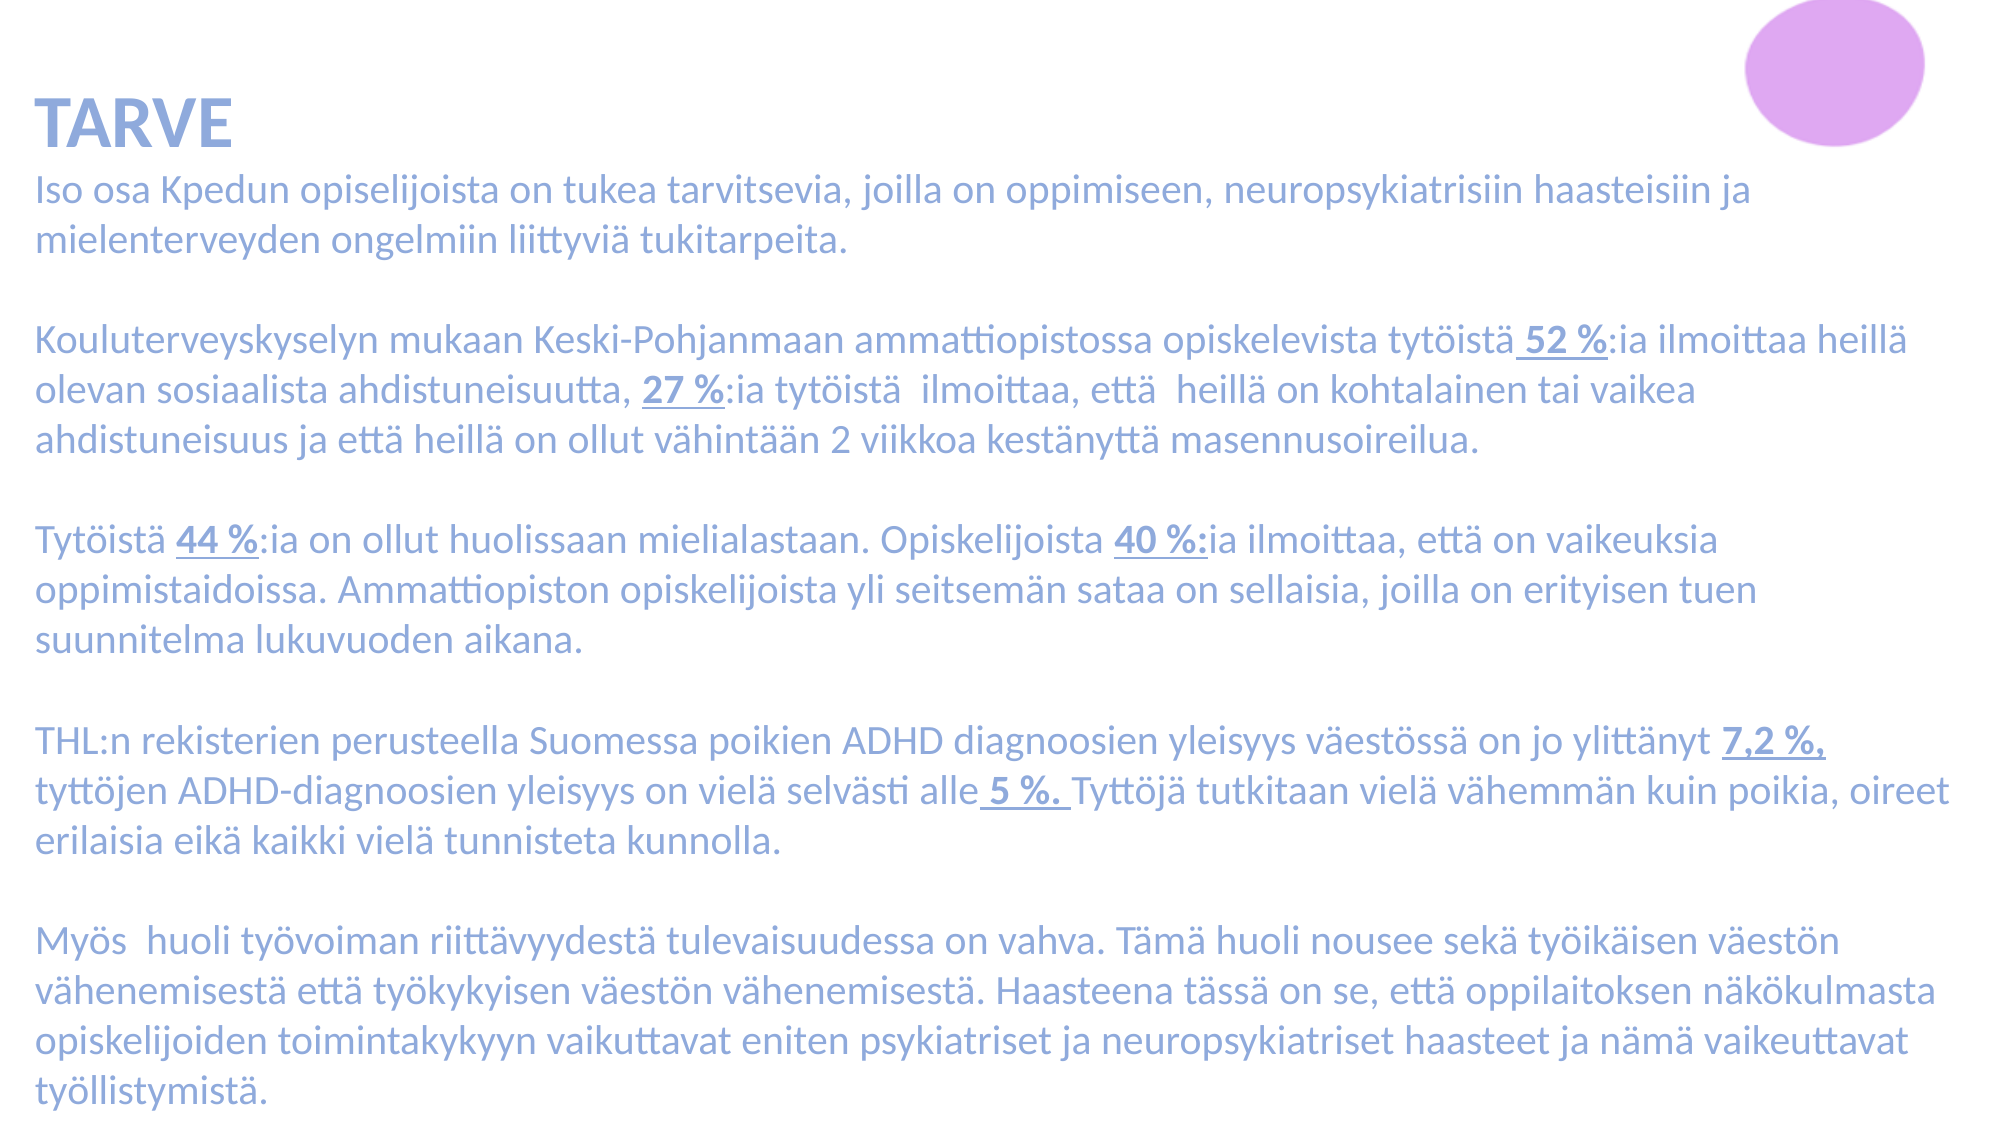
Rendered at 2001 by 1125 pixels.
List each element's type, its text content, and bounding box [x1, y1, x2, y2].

text_box TARVE Iso osa Kpedun opiselijoista on tukea tarvitsevia, joilla on oppimiseen, neuropsykiatrisiin haasteisiin ja mielenterveyden ongelmiin liittyviä tukitarpeita. Kouluterveyskyselyn mukaan Keski-Pohjanmaan ammattiopistossa opiskelevista tytöistä 52 %:ia ilmoittaa heillä olevan sosiaalista ahdistuneisuutta, 27 %:ia tytöistä ilmoittaa, että heillä on kohtalainen tai vaikea ahdistuneisuus ja että heillä on ollut vähintään 2 viikkoa kestänyttä masennusoireilua. Tytöistä 44 %:ia on ollut huolissaan mielialastaan. Opiskelijoista 40 %:ia ilmoittaa, että on vaikeuksia oppimistaidoissa. Ammattiopiston opiskelijoista yli seitsemän sataa on sellaisia, joilla on erityisen tuen suunnitelma lukuvuoden aikana. THL:n rekisterien perusteella Suomessa poikien ADHD diagnoosien yleisyys väestössä on jo ylittänyt 7,2 %, tyttöjen ADHD-diagnoosien yleisyys on vielä selvästi alle 5 %. Tyttöjä tutkitaan vielä vähemmän kuin poikia, oireet erilaisia eikä kaikki vielä tunnisteta kunnolla. Myös huoli työvoiman riittävyydestä tulevaisuudessa on vahva. Tämä huoli nousee sekä työikäisen väestön vähenemisestä että työkykyisen väestön vähenemisestä. Haasteena tässä on se, että oppilaitoksen näkökulmasta opiskelijoiden toimintakykyyn vaikuttavat eniten psykiatriset ja neuropsykiatriset haasteet ja nämä vaikeuttavat työllistymistä. [19, 19, 1973, 1120]
picture [1740, 0, 1933, 155]
